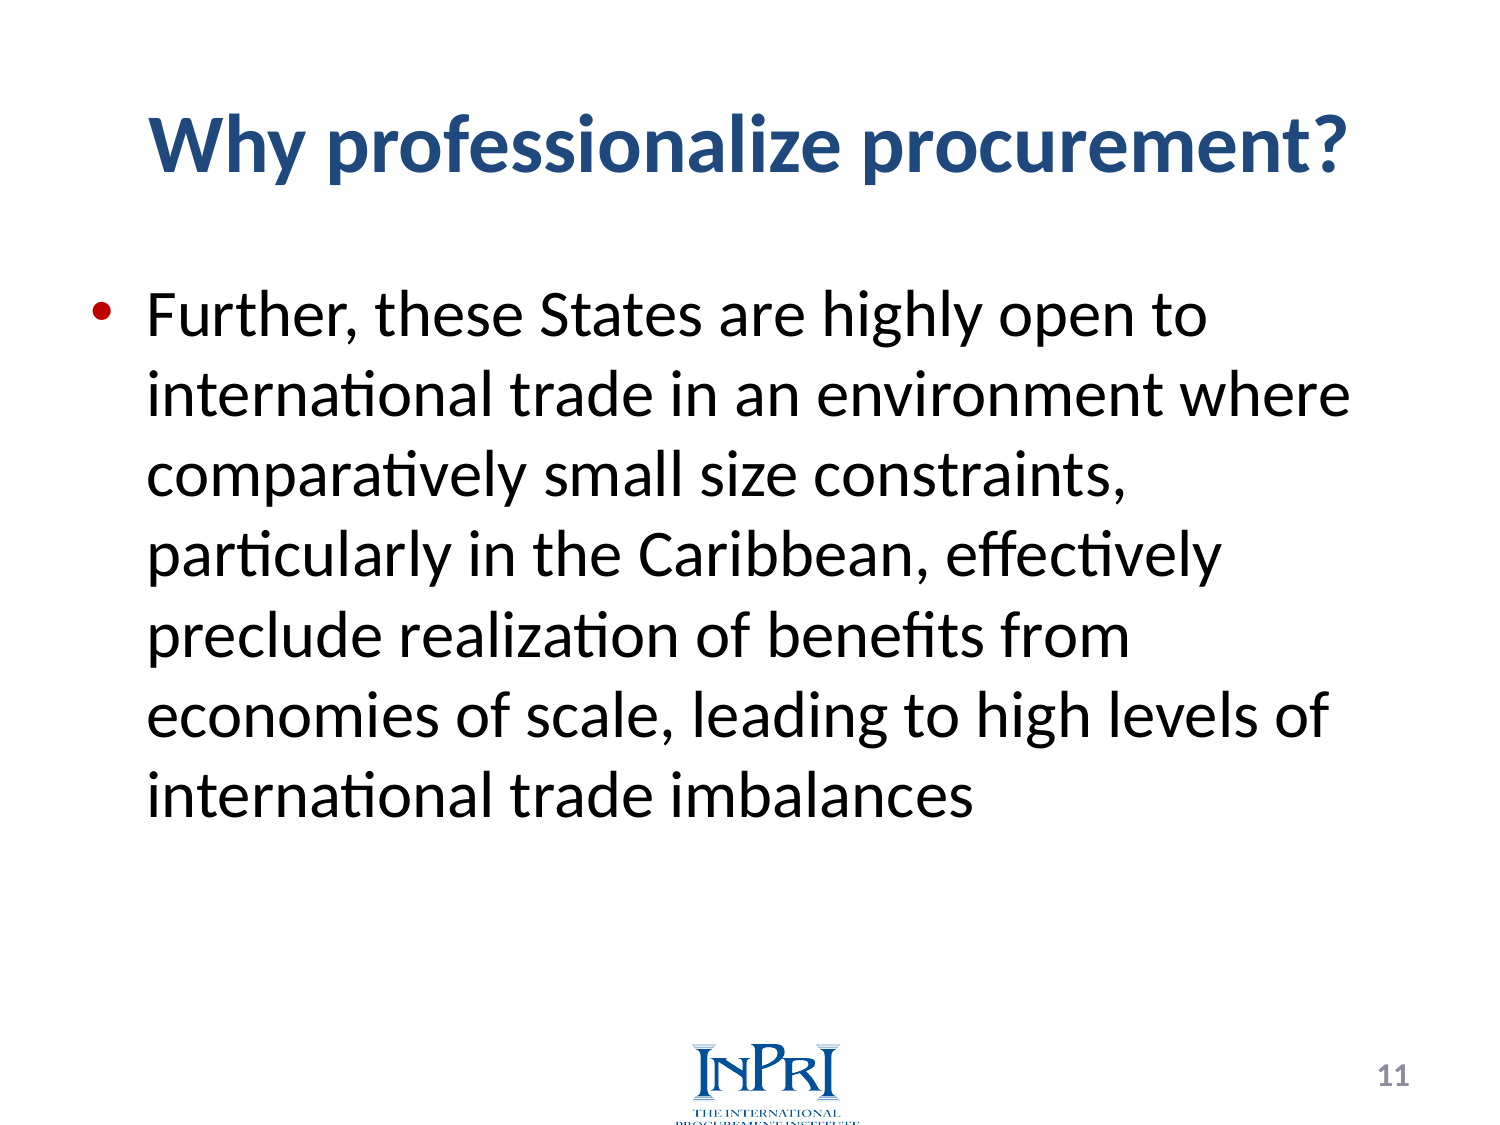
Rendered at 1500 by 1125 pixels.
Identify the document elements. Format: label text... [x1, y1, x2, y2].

list Further, these States are highly open to international trade in an environment where comparatively small size constraints, particularly in the Caribbean, effectively preclude realization of benefits from economies of scale, leading to high levels of international trade imbalances [75, 262, 1425, 1005]
picture [675, 1044, 860, 1125]
slide_number 11 [1074, 1042, 1425, 1103]
title Why professionalize procurement? [75, 45, 1425, 233]
